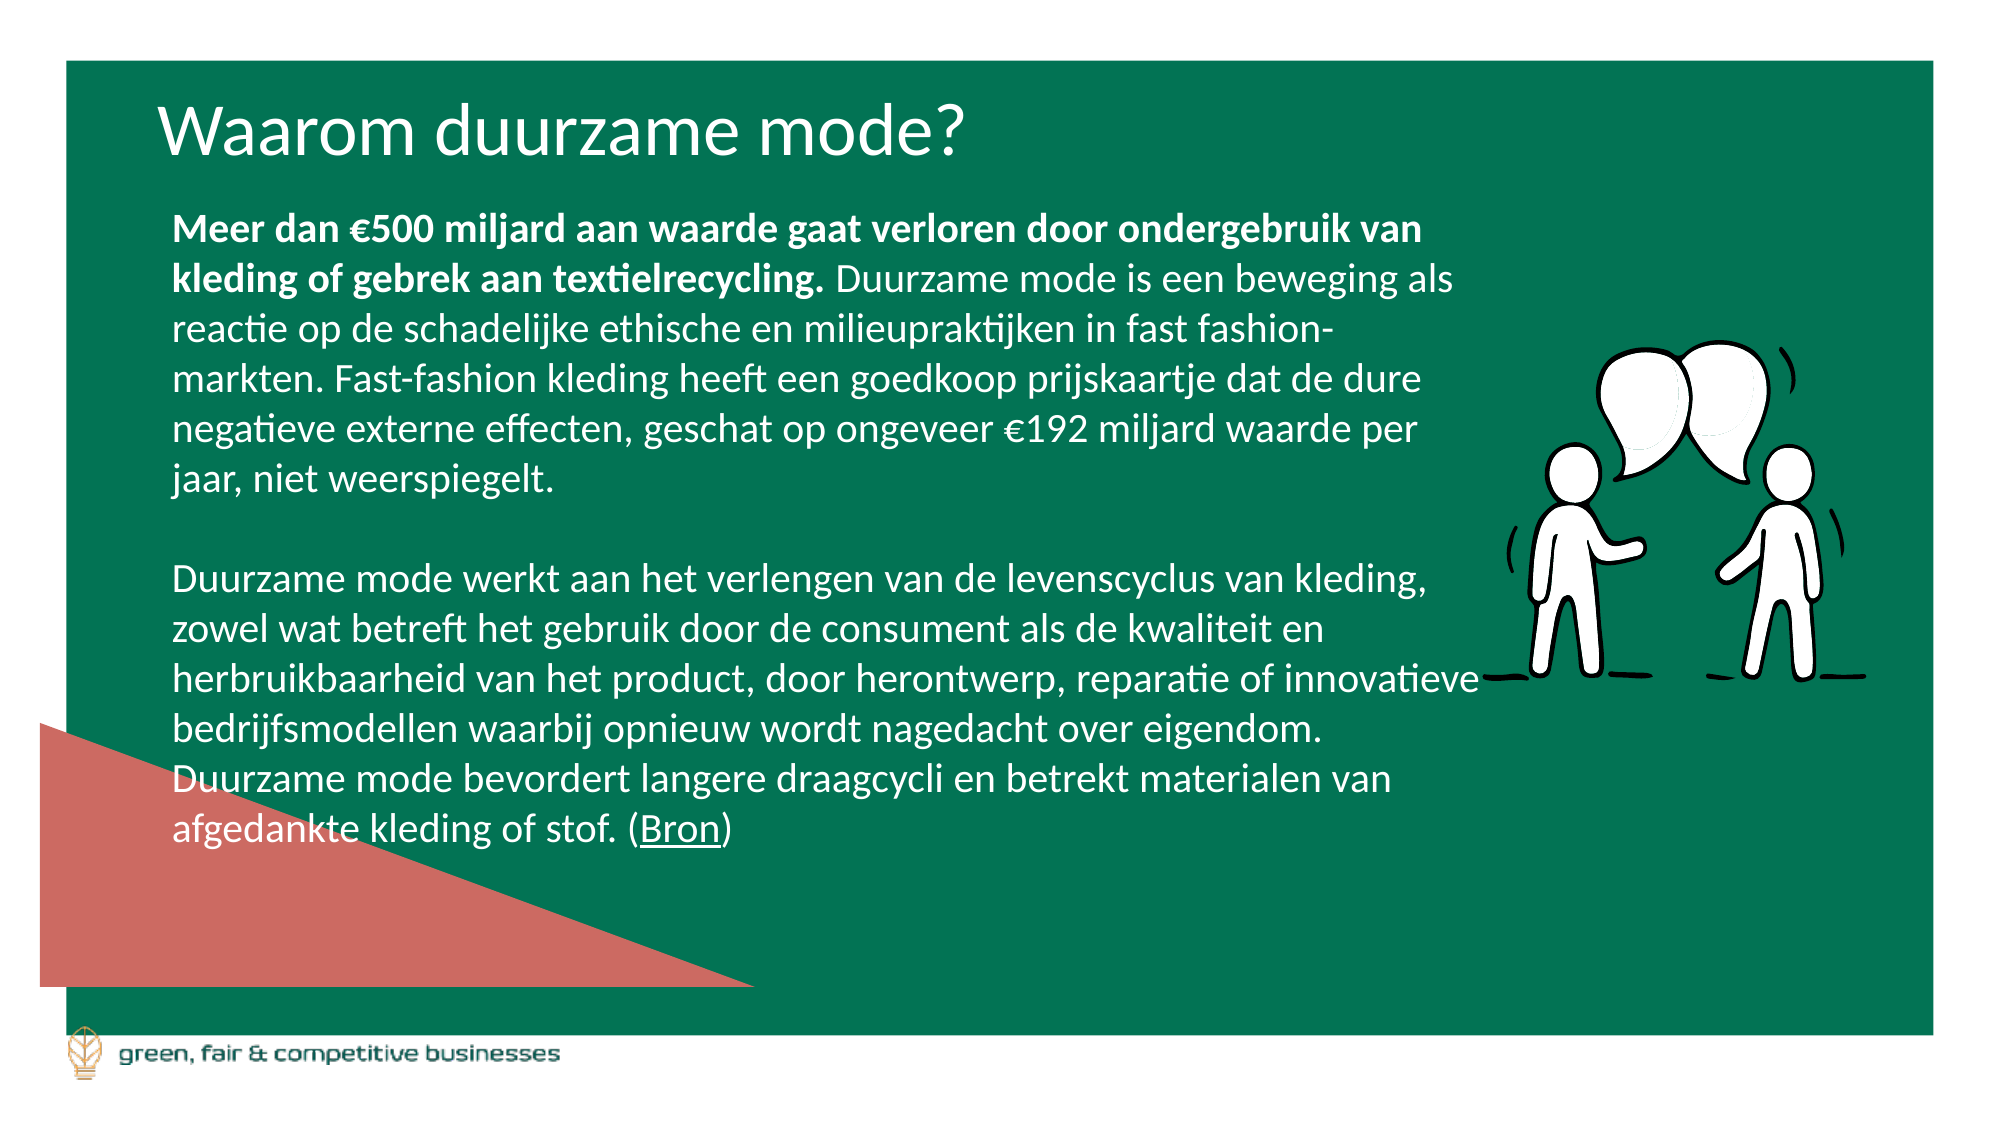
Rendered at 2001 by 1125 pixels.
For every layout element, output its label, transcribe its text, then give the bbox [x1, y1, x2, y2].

picture [50, 1012, 567, 1094]
list Waarom duurzame mode? [142, 93, 1000, 251]
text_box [1482, 339, 1867, 683]
list Meer dan €500 miljard aan waarde gaat verloren door ondergebruik van kleding of gebrek aan textielrecycling. Duurzame mode is een beweging als reactie op de schadelijke ethische en milieupraktijken in fast fashion-markten. Fast-fashion kleding heeft een goedkoop prijskaartje dat de dure negatieve externe effecten, geschat op ongeveer €192 miljard waarde per jaar, niet weerspiegelt. Duurzame mode werkt aan het verlengen van de levenscyclus van kleding, zowel wat betreft het gebruik door de consument als de kwaliteit en herbruikbaarheid van het product, door herontwerp, reparatie of innovatieve bedrijfsmodellen waarbij opnieuw wordt nagedacht over eigendom. Duurzame mode bevordert langere draagcycli en betrekt materialen van afgedankte kleding of stof. (Bron) [156, 192, 1503, 833]
